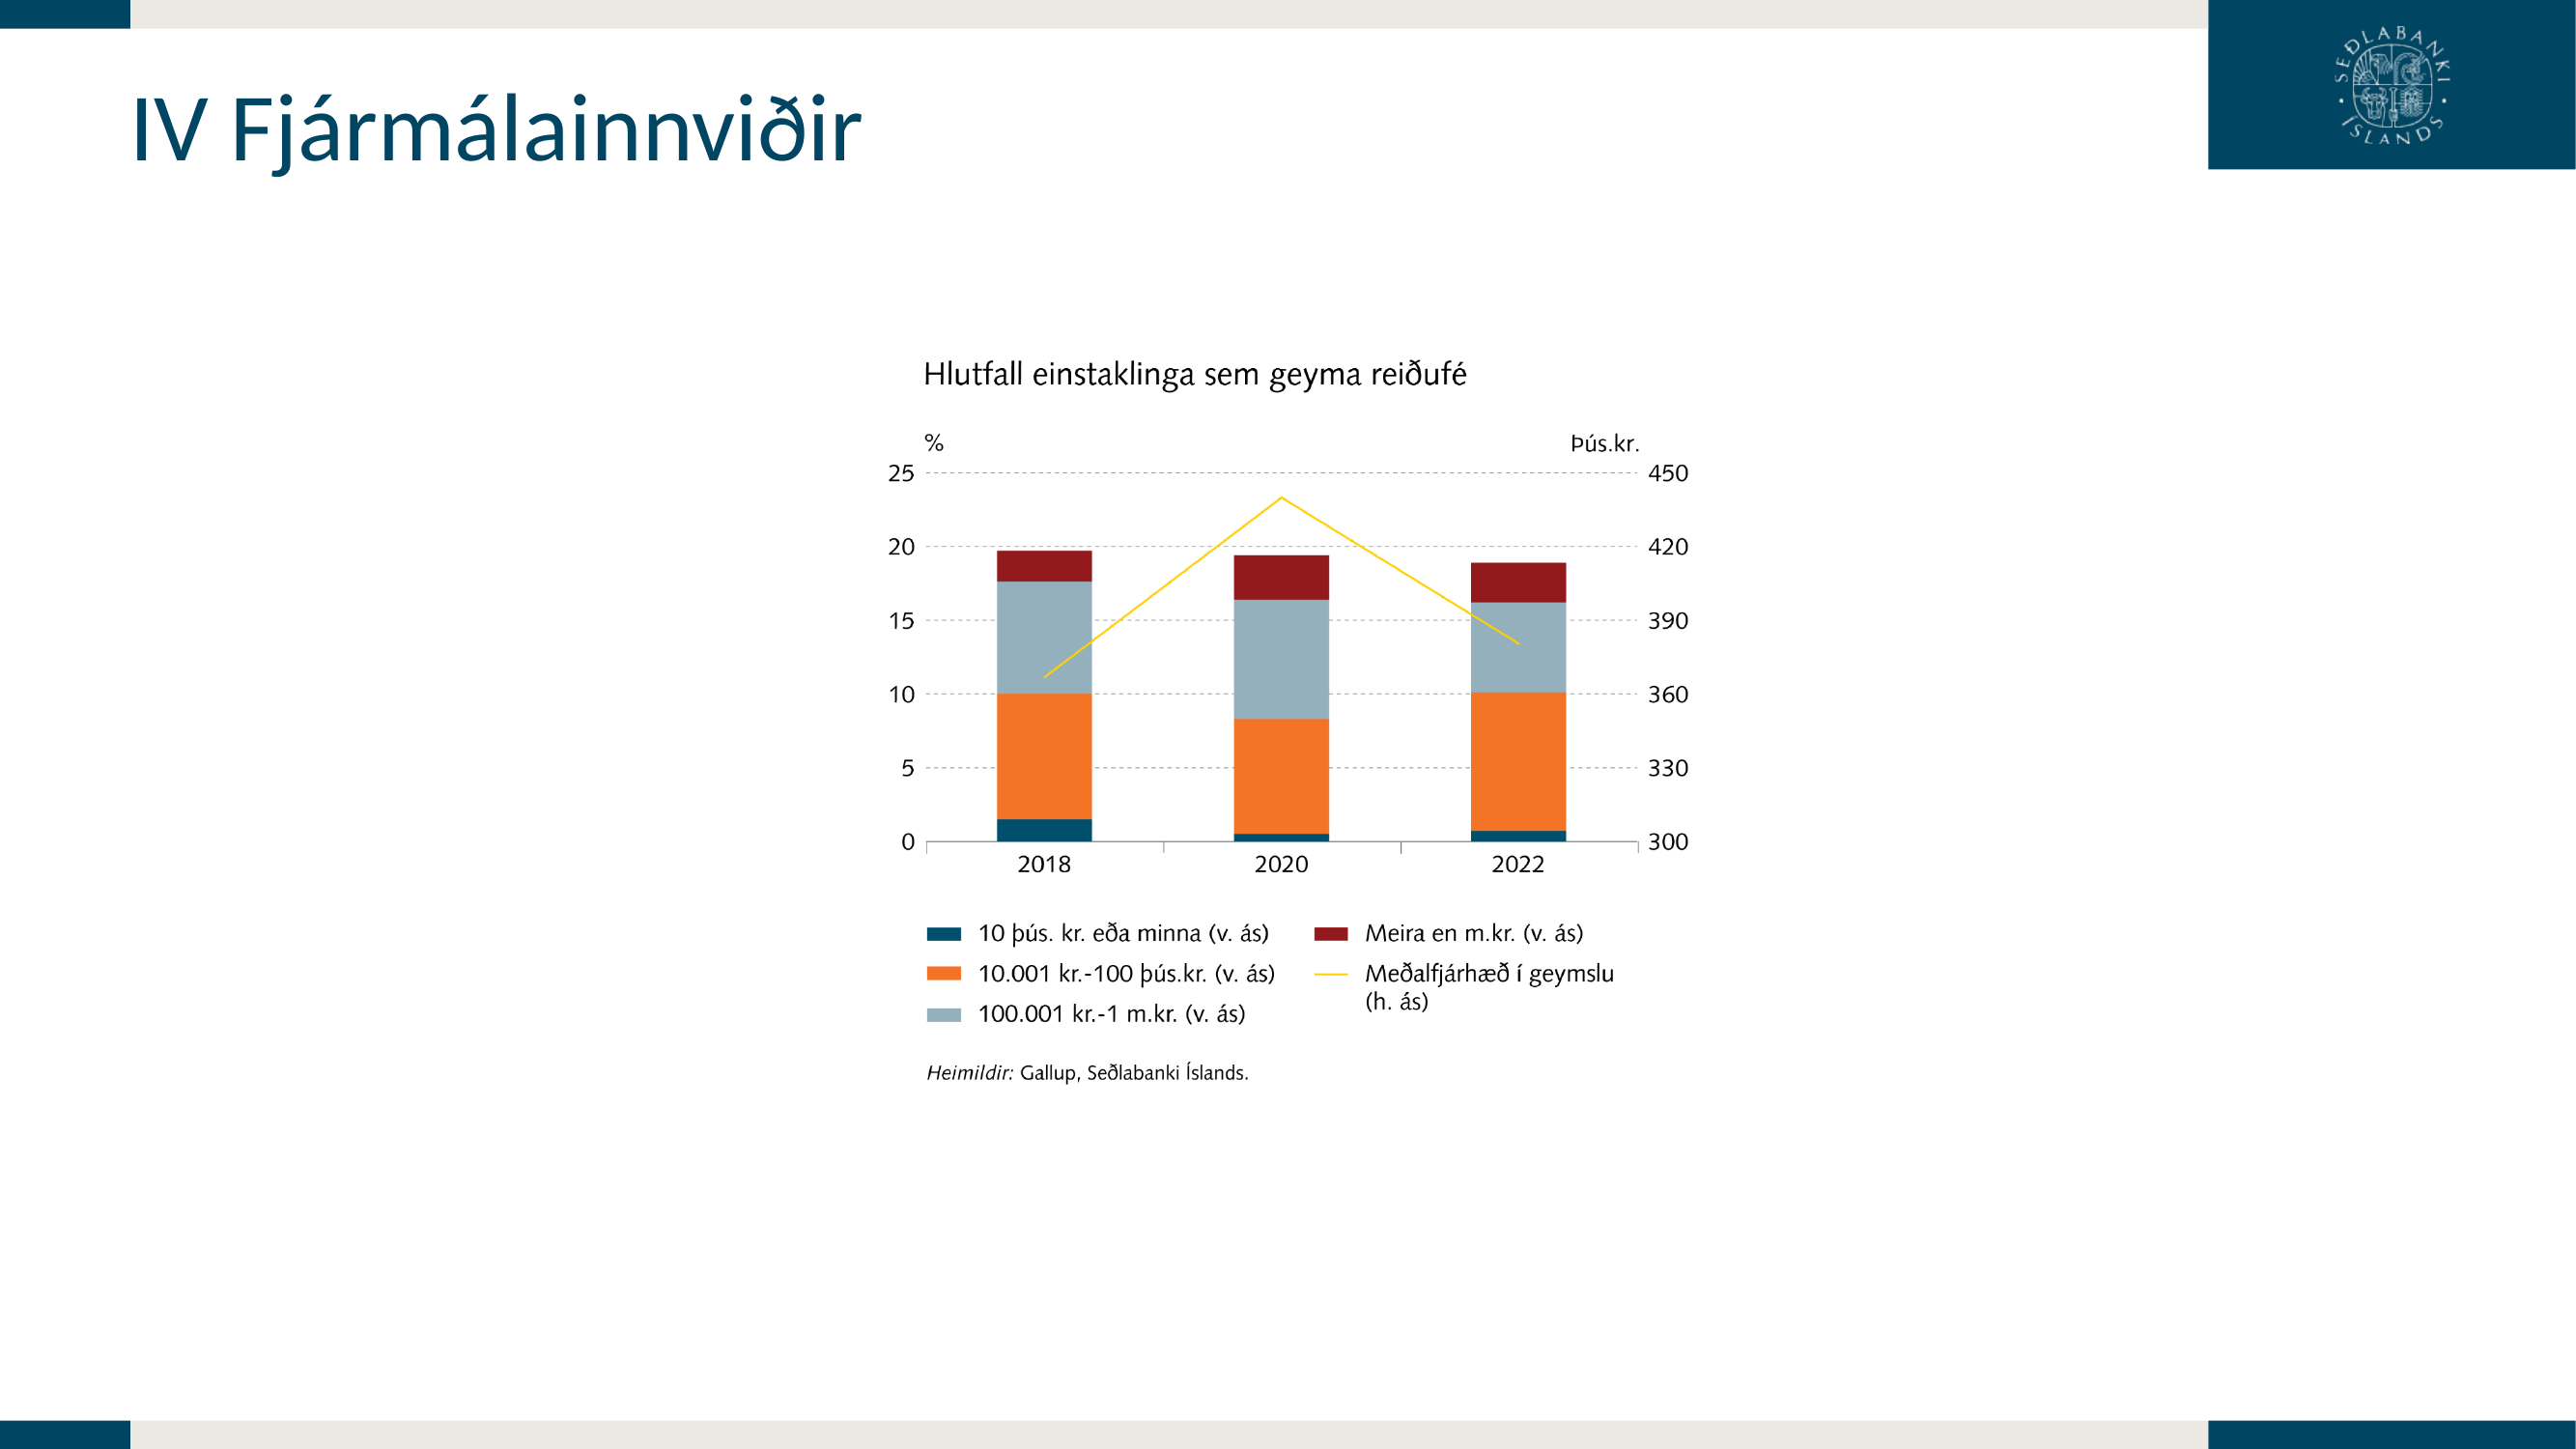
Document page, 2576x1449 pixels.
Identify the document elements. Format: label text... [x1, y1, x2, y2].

title IV Fjármálainnviðir [129, 86, 2178, 290]
picture [887, 357, 1688, 1092]
